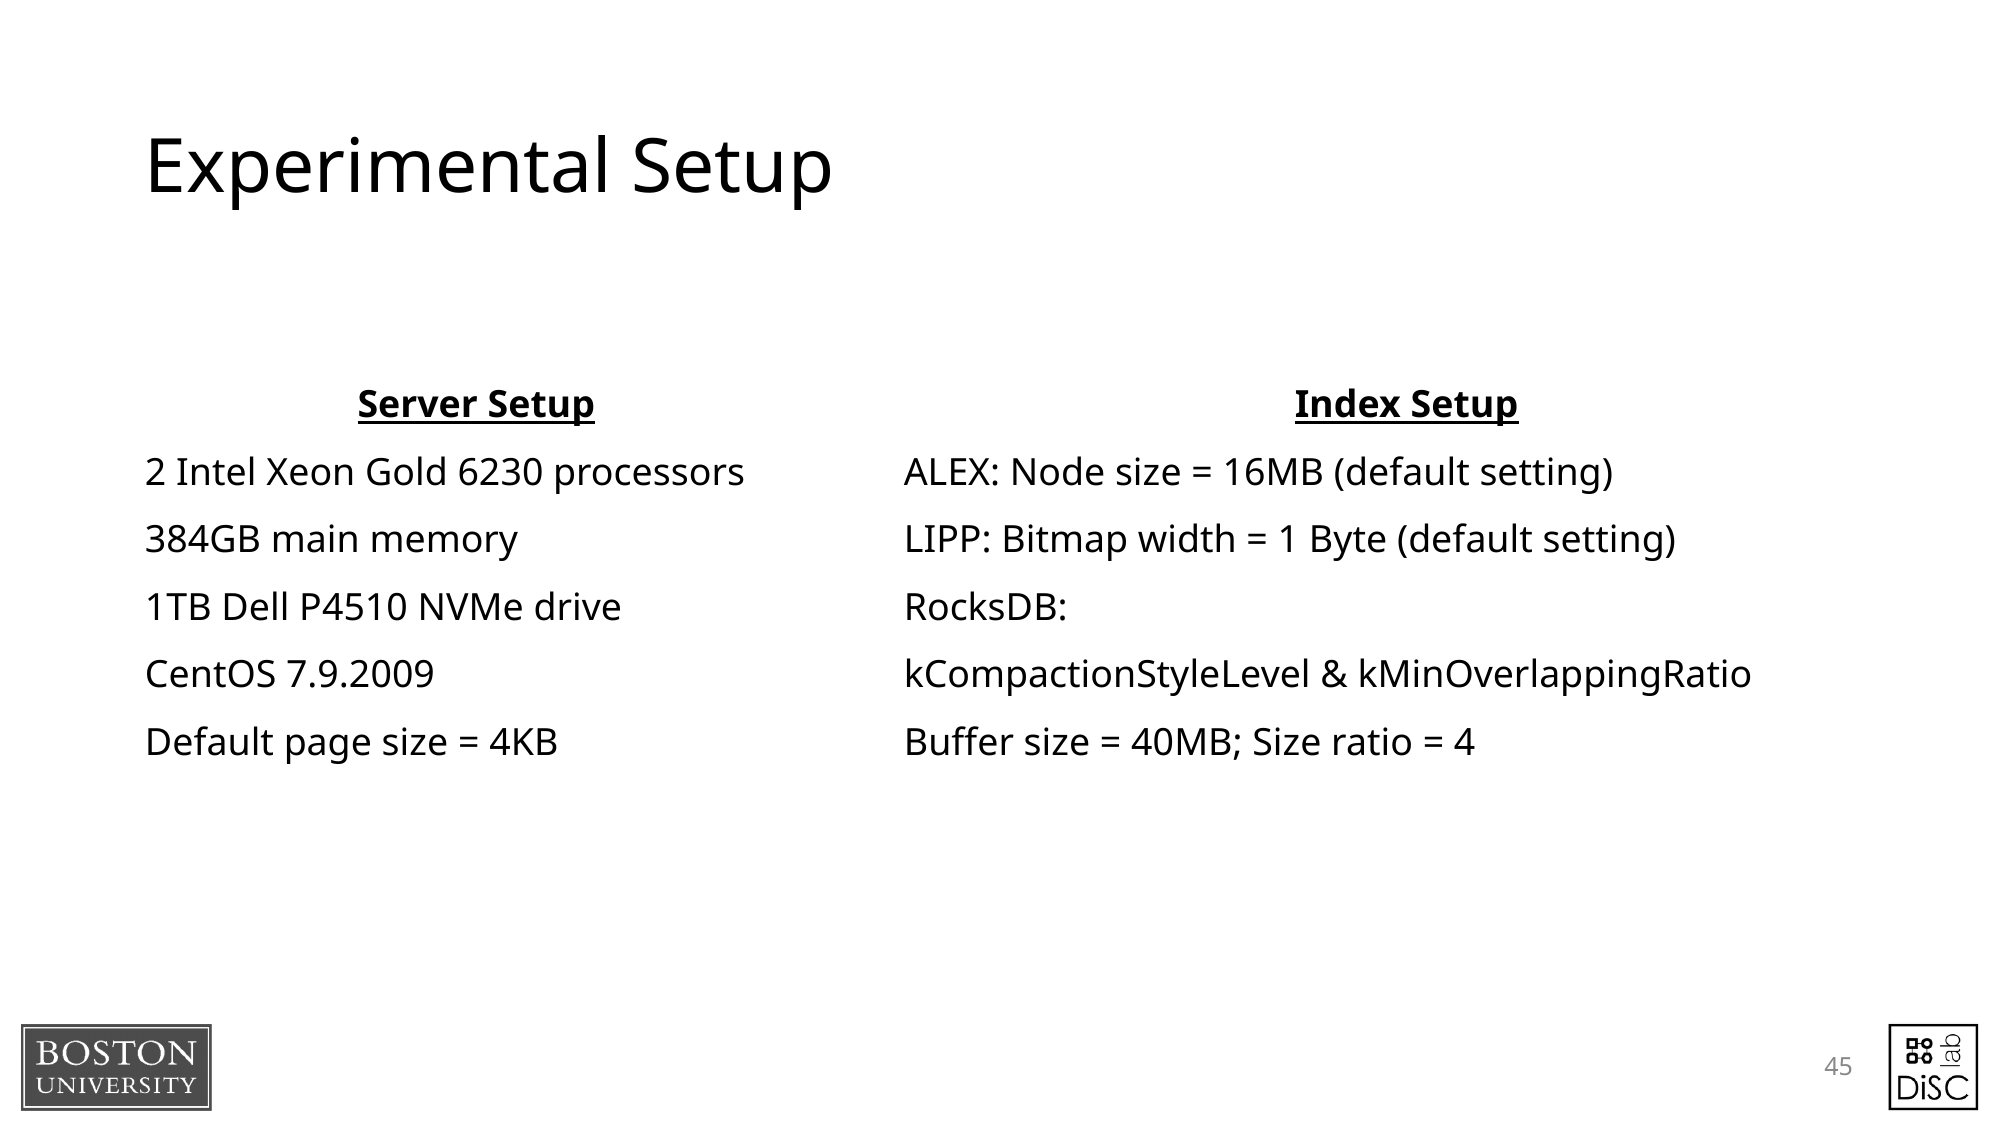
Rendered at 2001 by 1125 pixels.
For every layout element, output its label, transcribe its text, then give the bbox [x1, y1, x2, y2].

picture [1888, 1022, 1979, 1112]
text_box Server Setup 2 Intel Xeon Gold 6230 processors 384GB main memory 1TB Dell P4510 NVMe drive CentOS 7.9.2009 Default page size = 4KB [137, 350, 816, 771]
slide_number 45 [1798, 1044, 1861, 1091]
title Experimental Setup [136, 59, 1863, 278]
text_box Index Setup ALEX: Node size = 16MB (default setting) LIPP: Bitmap width = 1 Byte (default setting) RocksDB: kCompactionStyleLevel & kMinOverlappingRatio Buffer size = 40MB; Size ratio = 4 [896, 350, 1917, 771]
picture [21, 1013, 212, 1122]
